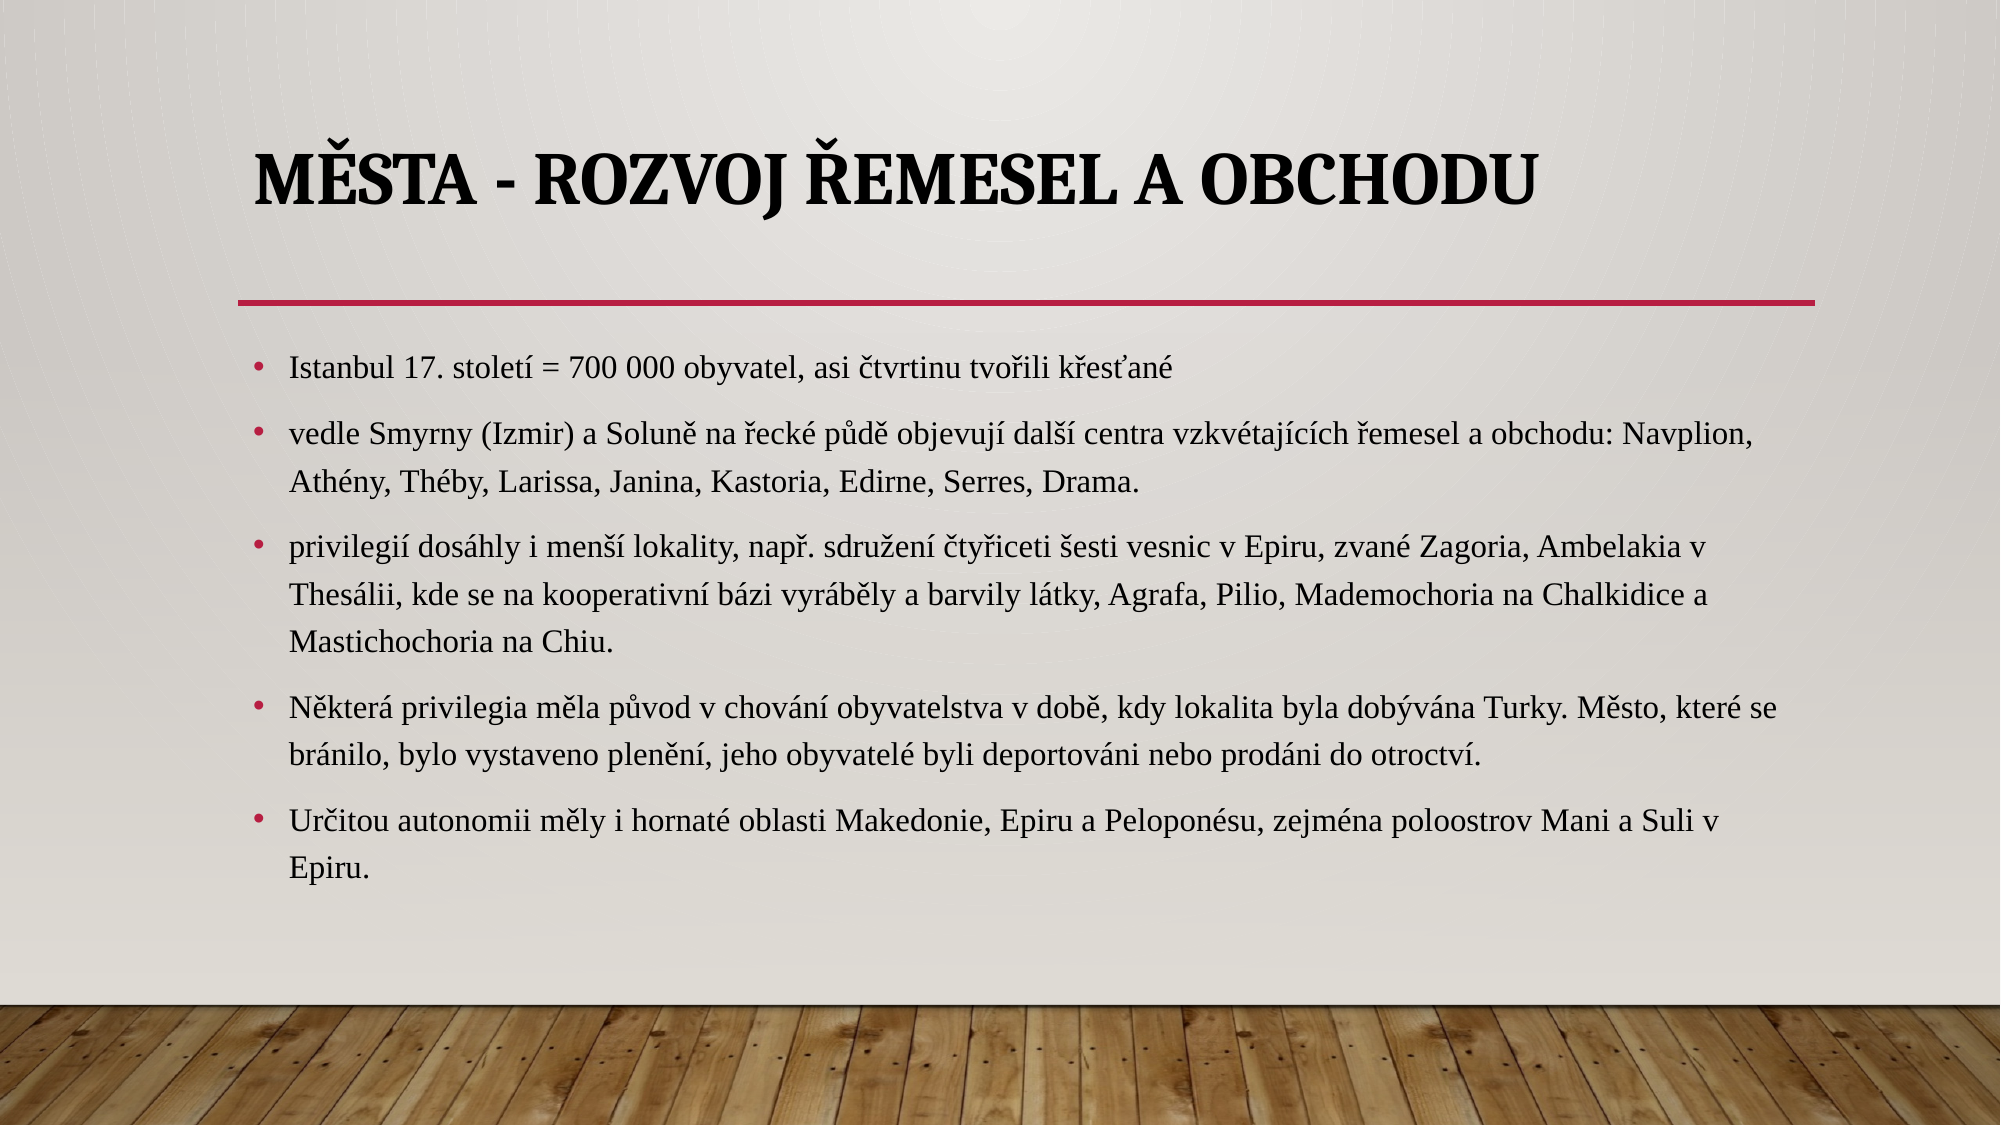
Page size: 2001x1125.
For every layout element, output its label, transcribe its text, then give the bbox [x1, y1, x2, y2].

picture [0, 1005, 2000, 1125]
title MĚSTA - Rozvoj řemesel a obchodu [238, 131, 1814, 305]
list Istanbul 17. století = 700 000 obyvatel, asi čtvrtinu tvořili křesťané vedle Smyrny (Izmir) a Soluně na řecké půdě objevují další centra vzkvétajících řemesel a obchodu: Navplion, Athény, Théby, Larissa, Janina, Kastoria, Edirne, Serres, Drama. privilegií dosáhly i menší lokality, např. sdružení čtyřiceti šesti vesnic v Epiru, zvané Zagoria, Ambelakia v Thesálii, kde se na kooperativní bázi vyráběly a barvily látky, Agrafa, Pilio, Mademochoria na Chalkidice a Mastichochoria na Chiu. Některá privilegia měla původ v chování obyvatelstva v době, kdy lokalita byla dobývána Turky. Město, které se bránilo, bylo vystaveno plenění, jeho obyvatelé byli deportováni nebo prodáni do otroctví. Určitou autonomii měly i hornaté oblasti Makedonie, Epiru a Peloponésu, zejména poloostrov Mani a Suli v Epiru. [238, 330, 1814, 897]
